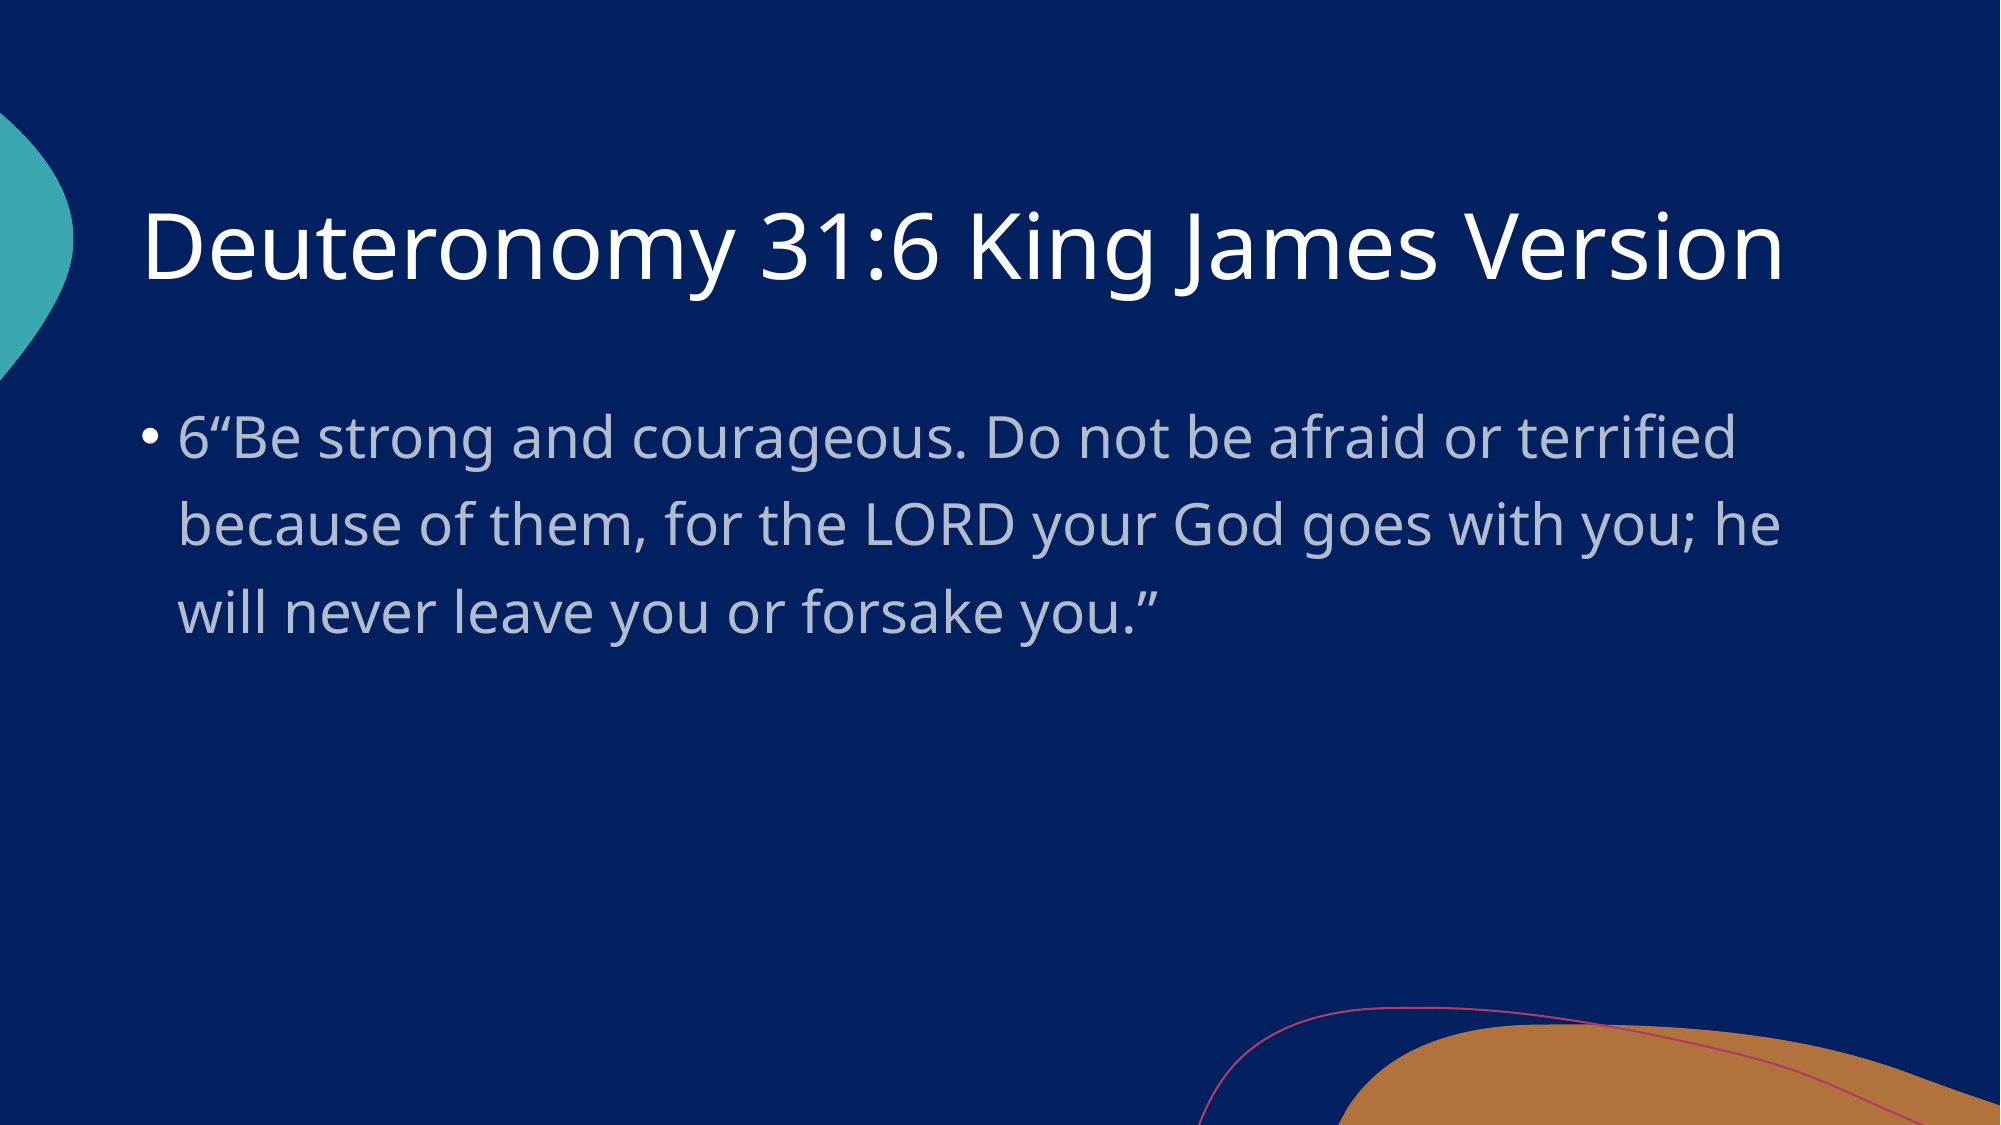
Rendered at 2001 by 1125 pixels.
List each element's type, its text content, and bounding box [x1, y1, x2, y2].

list 6“Be strong and courageous. Do not be afraid or terrified because of them, for the LORD your God goes with you; he will never leave you or forsake you.” [125, 375, 1875, 1002]
title Deuteronomy 31:6 King James Version [125, 125, 1875, 375]
